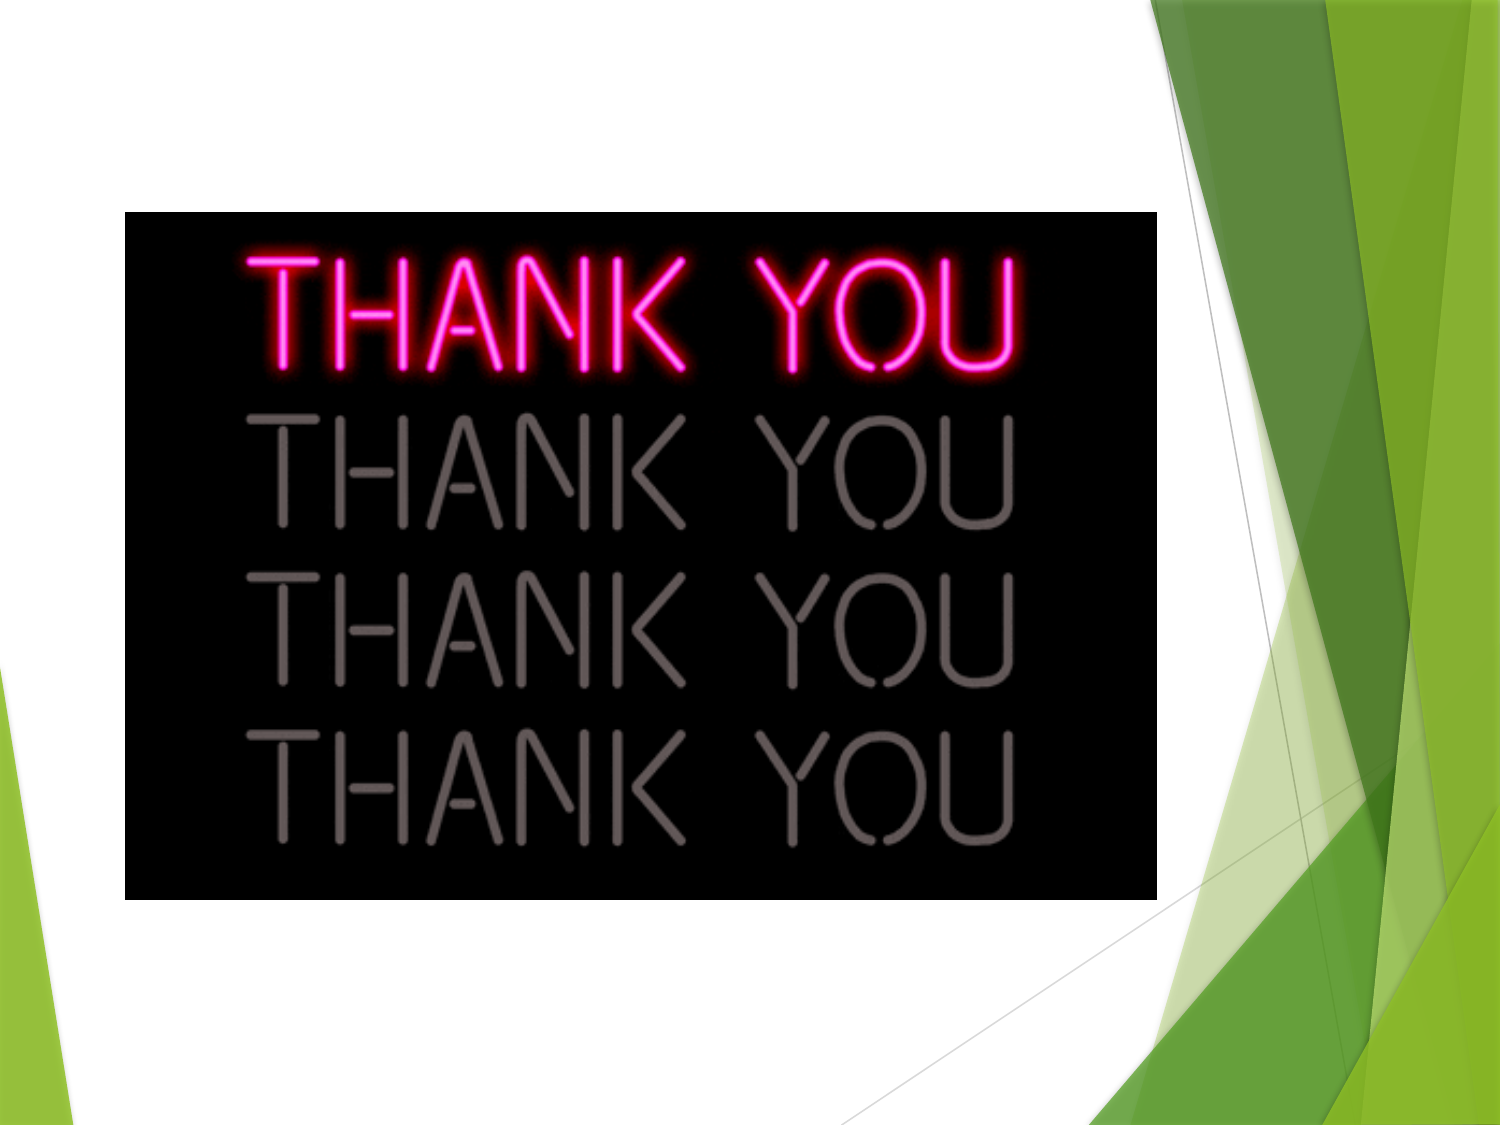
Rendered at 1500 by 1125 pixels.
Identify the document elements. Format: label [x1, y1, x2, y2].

picture [124, 211, 1157, 901]
